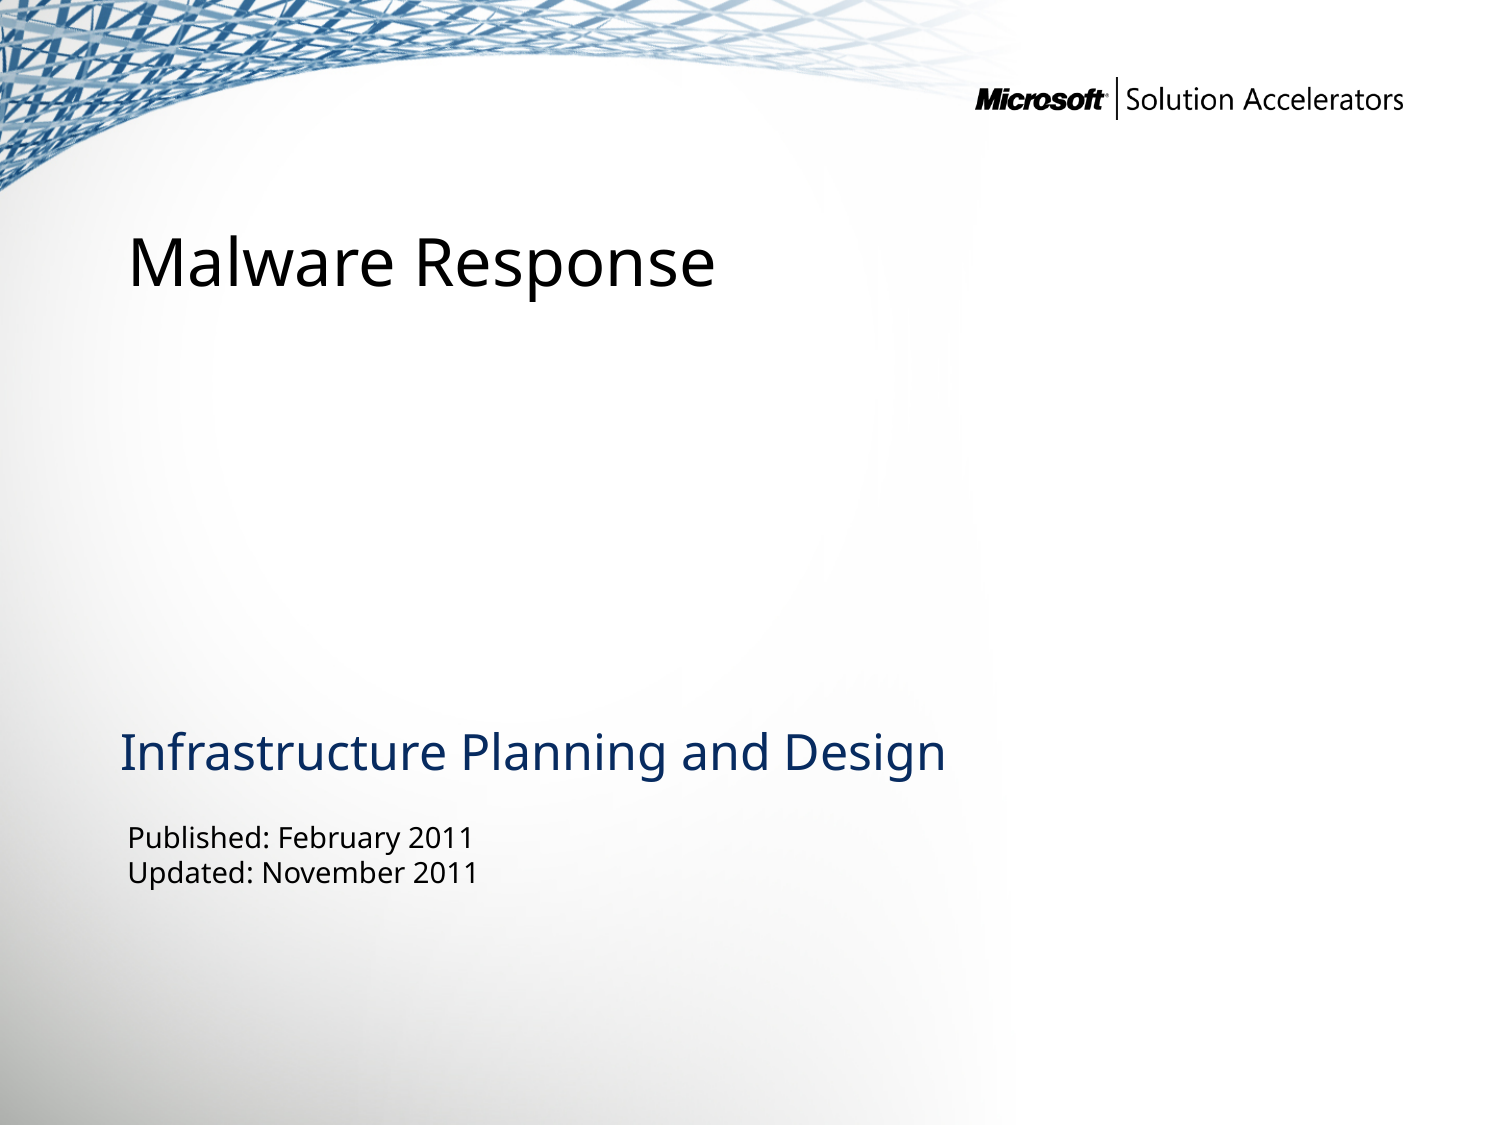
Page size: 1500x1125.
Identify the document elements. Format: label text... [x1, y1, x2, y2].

text_box Published: February 2011 Updated: November 2011 [112, 812, 738, 898]
text_box Malware Response [112, 212, 1288, 308]
subtitle Infrastructure Planning and Design [112, 712, 1500, 800]
picture [0, 0, 1500, 1125]
